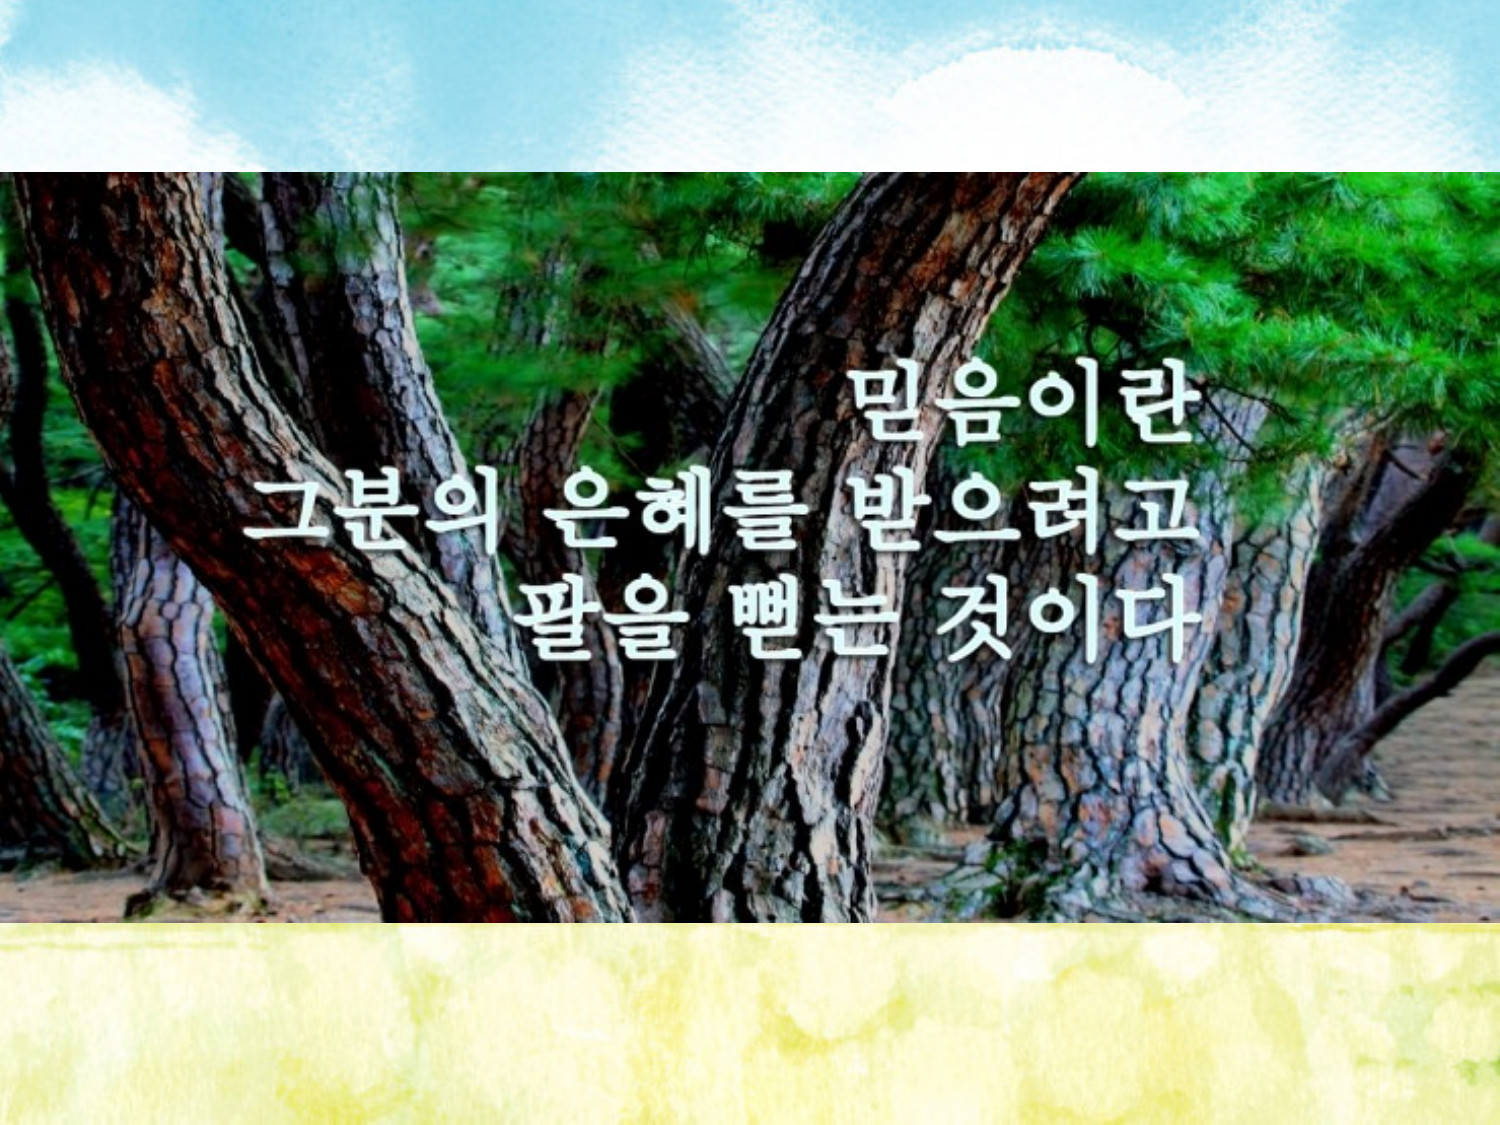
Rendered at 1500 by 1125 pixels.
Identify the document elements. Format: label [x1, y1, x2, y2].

picture [0, 923, 1500, 1125]
list [0, 172, 1500, 923]
picture [0, 0, 1500, 172]
